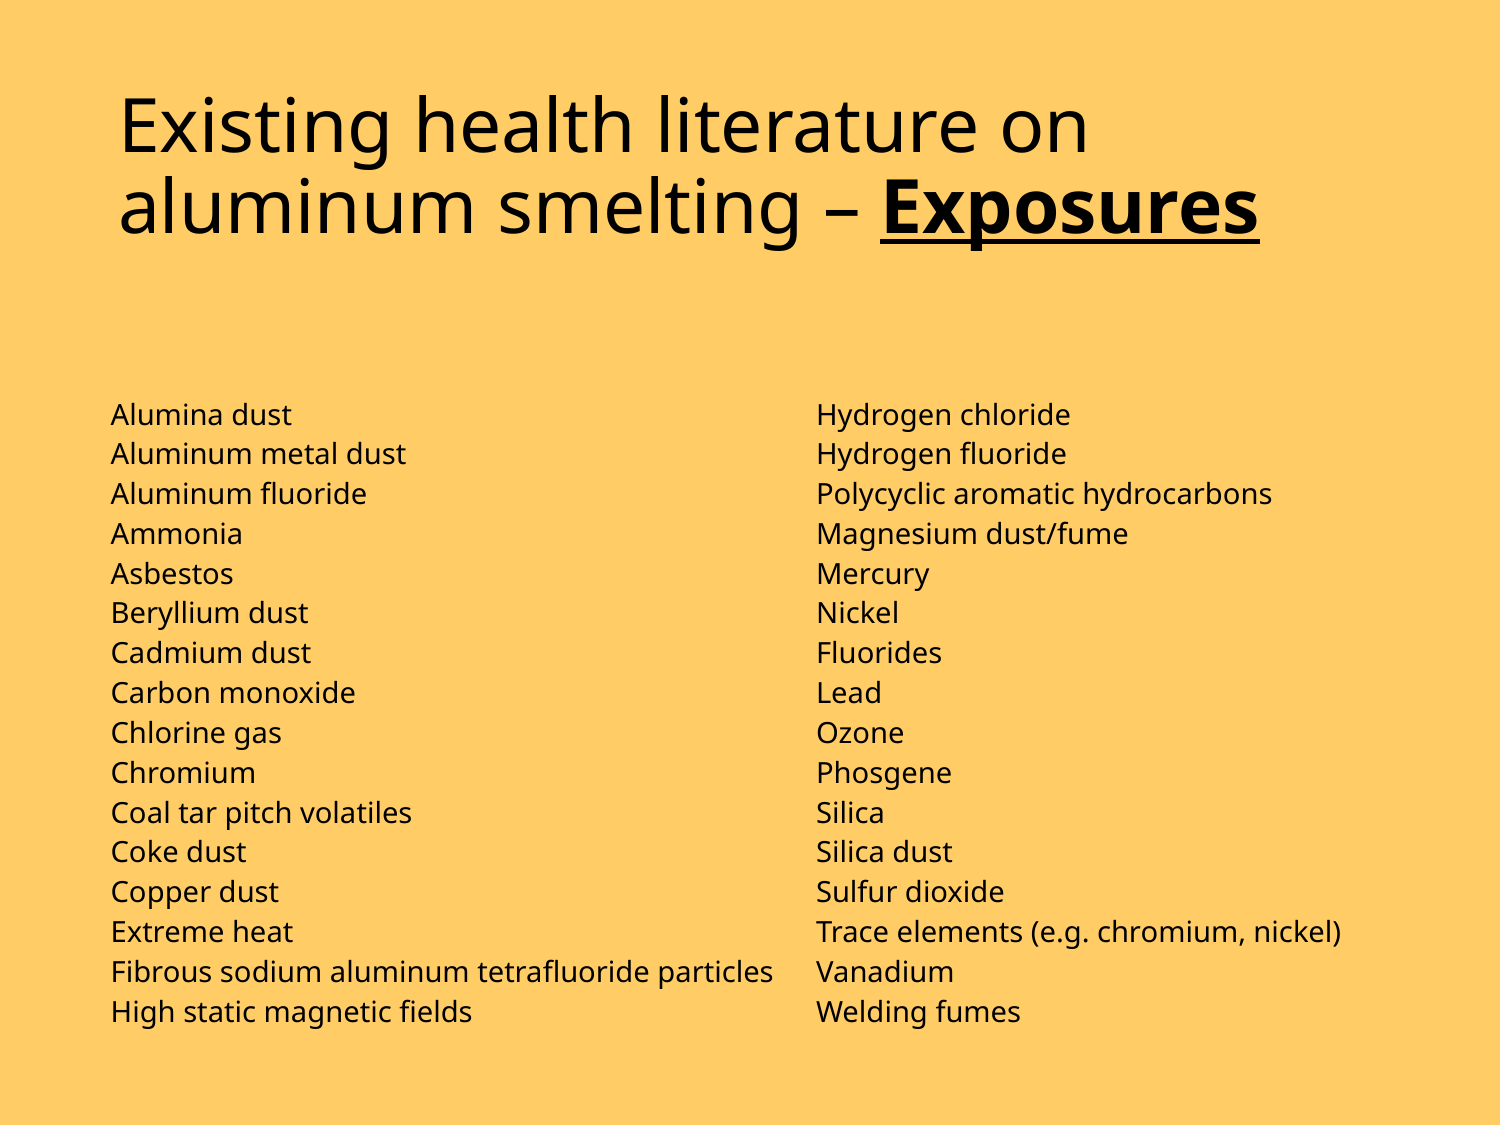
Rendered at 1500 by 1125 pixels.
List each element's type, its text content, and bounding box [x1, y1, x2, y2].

table_cell Silica [807, 792, 1398, 832]
table_cell Welding fumes [807, 991, 1398, 1031]
table_cell Magnesium dust/fume [807, 513, 1398, 553]
table_cell Nickel [807, 593, 1398, 633]
table_cell Cadmium dust [102, 633, 807, 672]
table_cell Coal tar pitch volatiles [102, 792, 807, 832]
table_cell Ammonia [102, 513, 807, 553]
table_cell Ozone [807, 712, 1398, 752]
table_cell Carbon monoxide [102, 672, 807, 712]
table_cell Lead [807, 672, 1398, 712]
table_cell Chlorine gas [102, 712, 807, 752]
table_cell Phosgene [807, 752, 1398, 792]
table_cell Aluminum metal dust [102, 434, 807, 473]
table_cell Sulfur dioxide [807, 871, 1398, 911]
table_cell Chromium [102, 752, 807, 792]
table_cell Silica dust [807, 832, 1398, 871]
table_cell Copper dust [102, 871, 807, 911]
table_cell High static magnetic fields [102, 991, 807, 1031]
table_cell Beryllium dust [102, 593, 807, 633]
table_cell Asbestos [102, 553, 807, 593]
table_cell Hydrogen fluoride [807, 434, 1398, 473]
table_cell Fluorides [807, 633, 1398, 672]
table_cell Coke dust [102, 832, 807, 871]
table_cell Trace elements (e.g. chromium, nickel) [807, 911, 1398, 951]
title Existing health literature on aluminum smelting – Exposures [103, 59, 1397, 278]
table_cell Vanadium [807, 951, 1398, 991]
table_header Alumina dust [102, 394, 807, 434]
table_cell Extreme heat [102, 911, 807, 951]
table_cell Fibrous sodium aluminum tetrafluoride particles [102, 951, 807, 991]
table_cell Mercury [807, 553, 1398, 593]
table_cell Polycyclic aromatic hydrocarbons [807, 473, 1398, 513]
table_header Hydrogen chloride [807, 394, 1398, 434]
table_cell Aluminum fluoride [102, 473, 807, 513]
